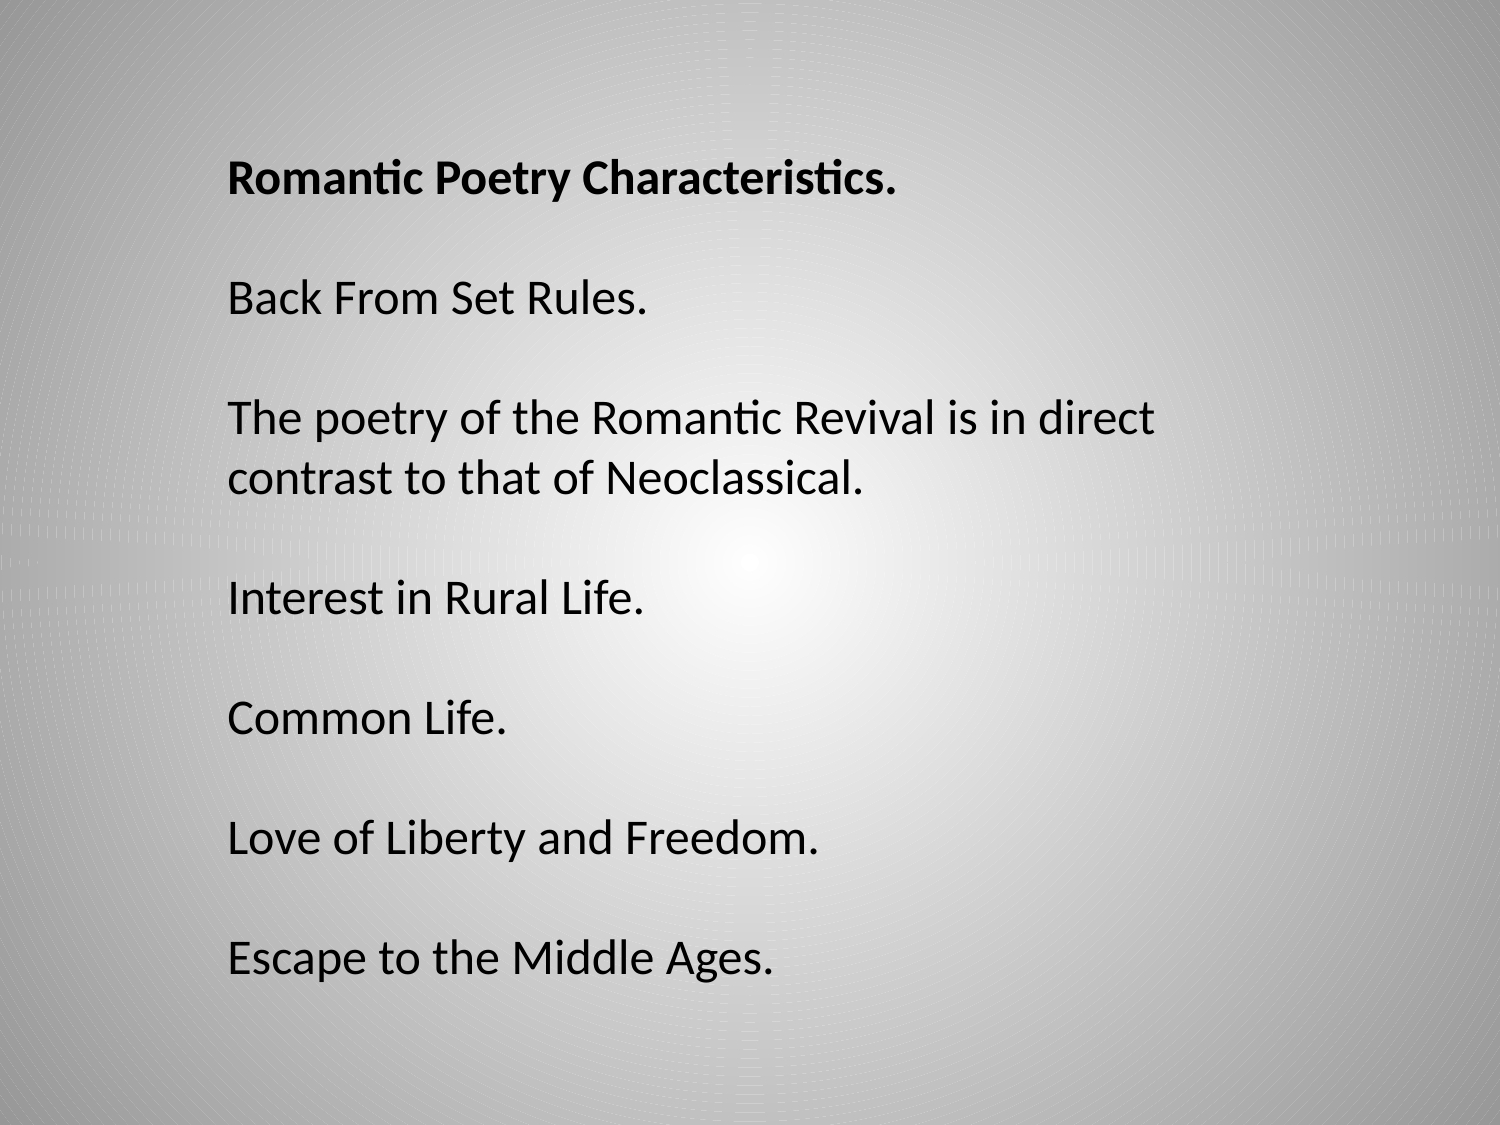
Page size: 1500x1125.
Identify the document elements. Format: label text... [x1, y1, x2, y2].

text_box Romantic Poetry Characteristics. Back From Set Rules. The poetry of the Romantic Revival is in direct contrast to that of Neoclassical. Interest in Rural Life. Common Life. Love of Liberty and Freedom. Escape to the Middle Ages. [212, 137, 1288, 993]
